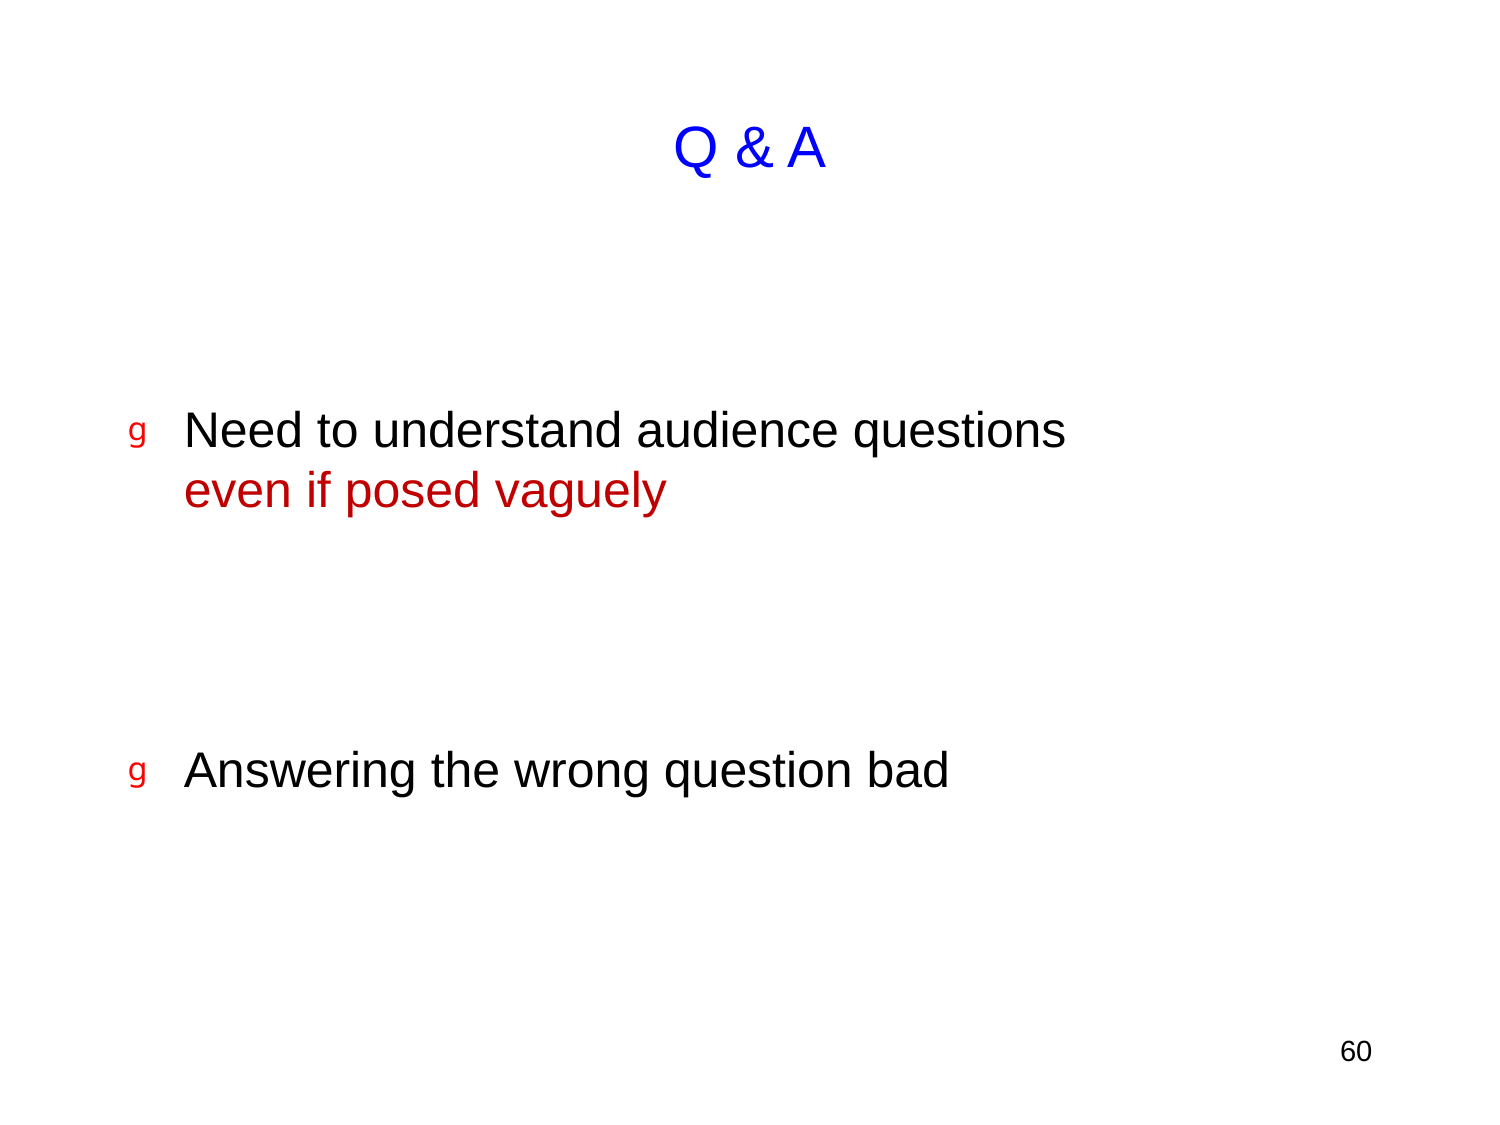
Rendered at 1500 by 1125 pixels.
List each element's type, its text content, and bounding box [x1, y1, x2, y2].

list Need to understand audience questions even if posed vaguely Answering the wrong question bad [112, 249, 1388, 1001]
title Q & A [112, 49, 1388, 238]
slide_number 60 [1074, 1024, 1388, 1101]
